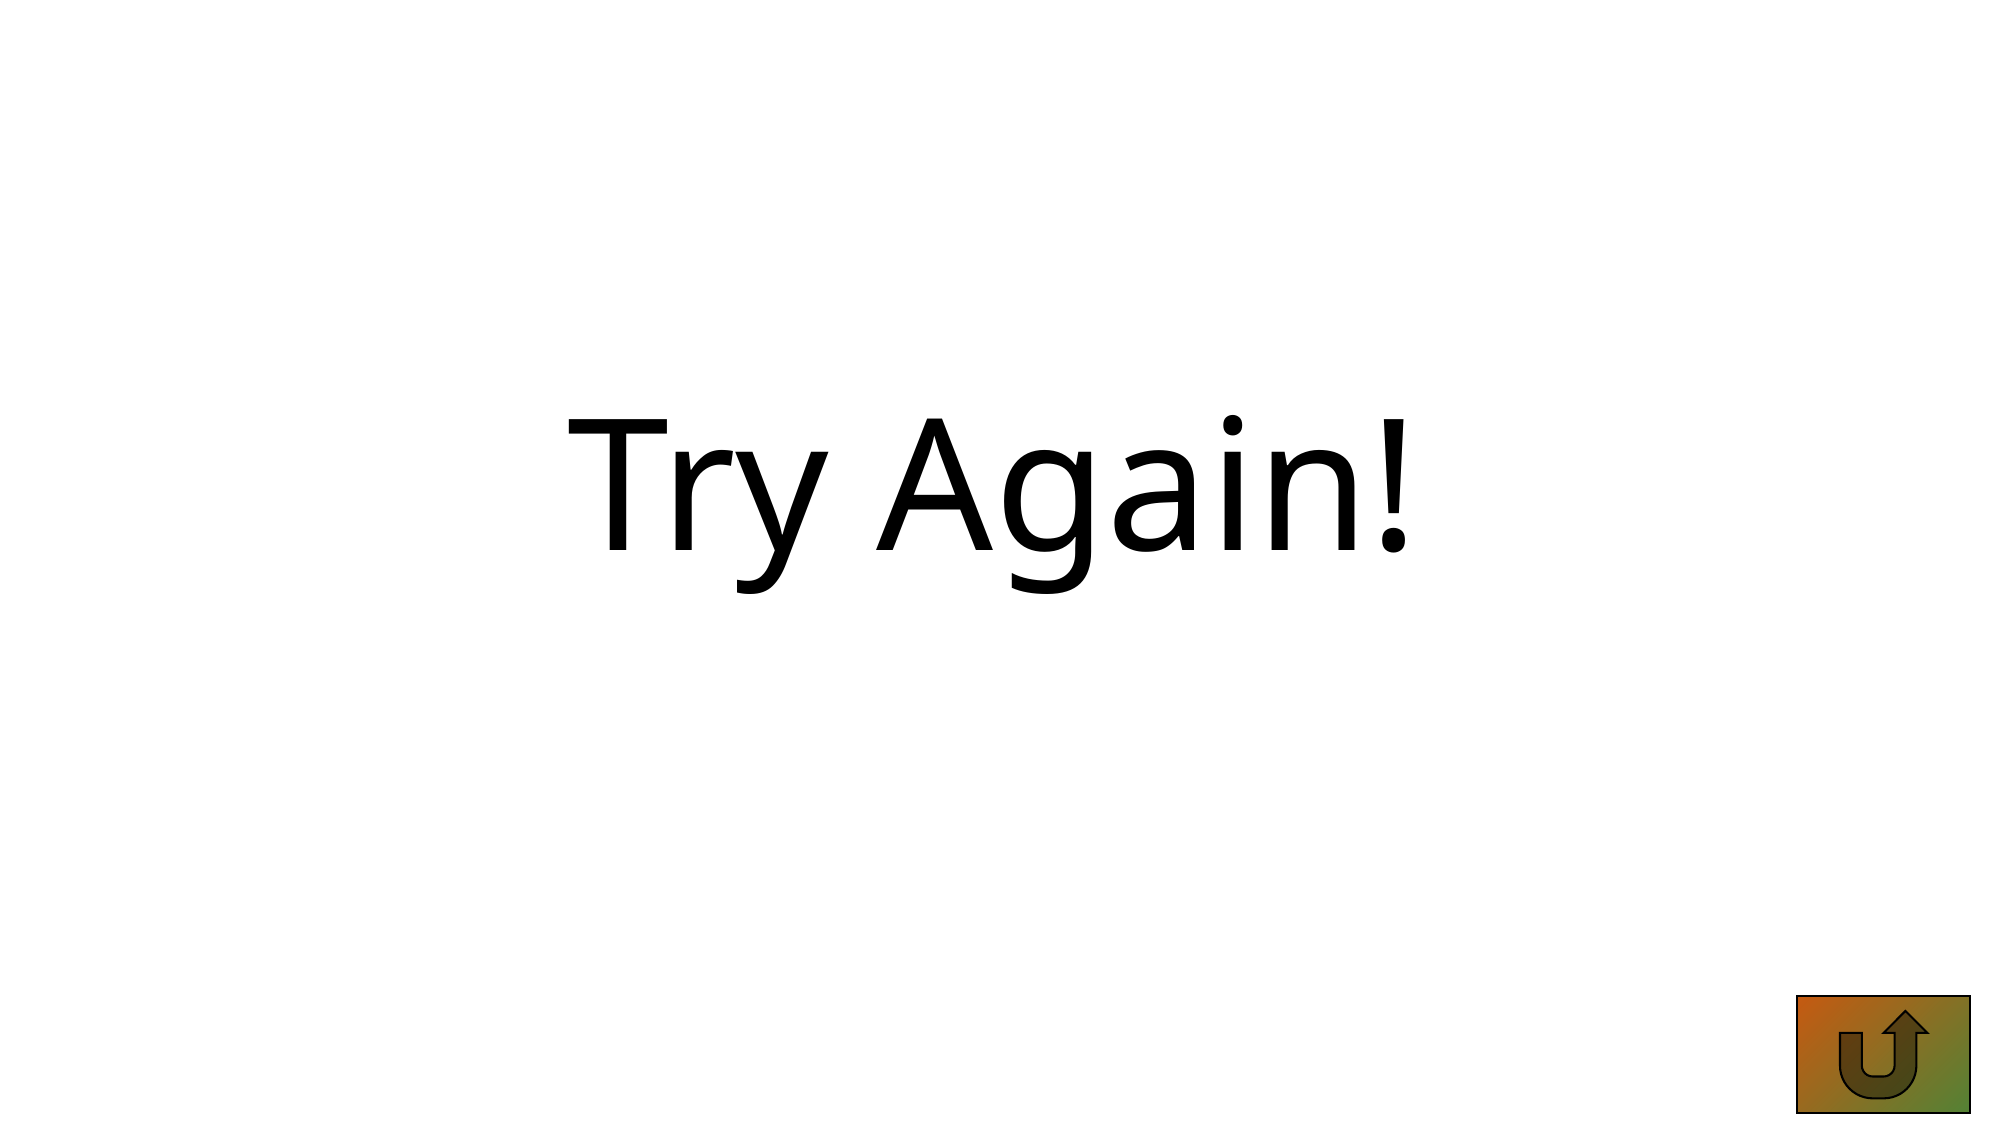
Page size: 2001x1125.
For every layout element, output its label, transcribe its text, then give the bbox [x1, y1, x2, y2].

text_box [1796, 995, 1971, 1114]
title Try Again! [130, 382, 1856, 601]
